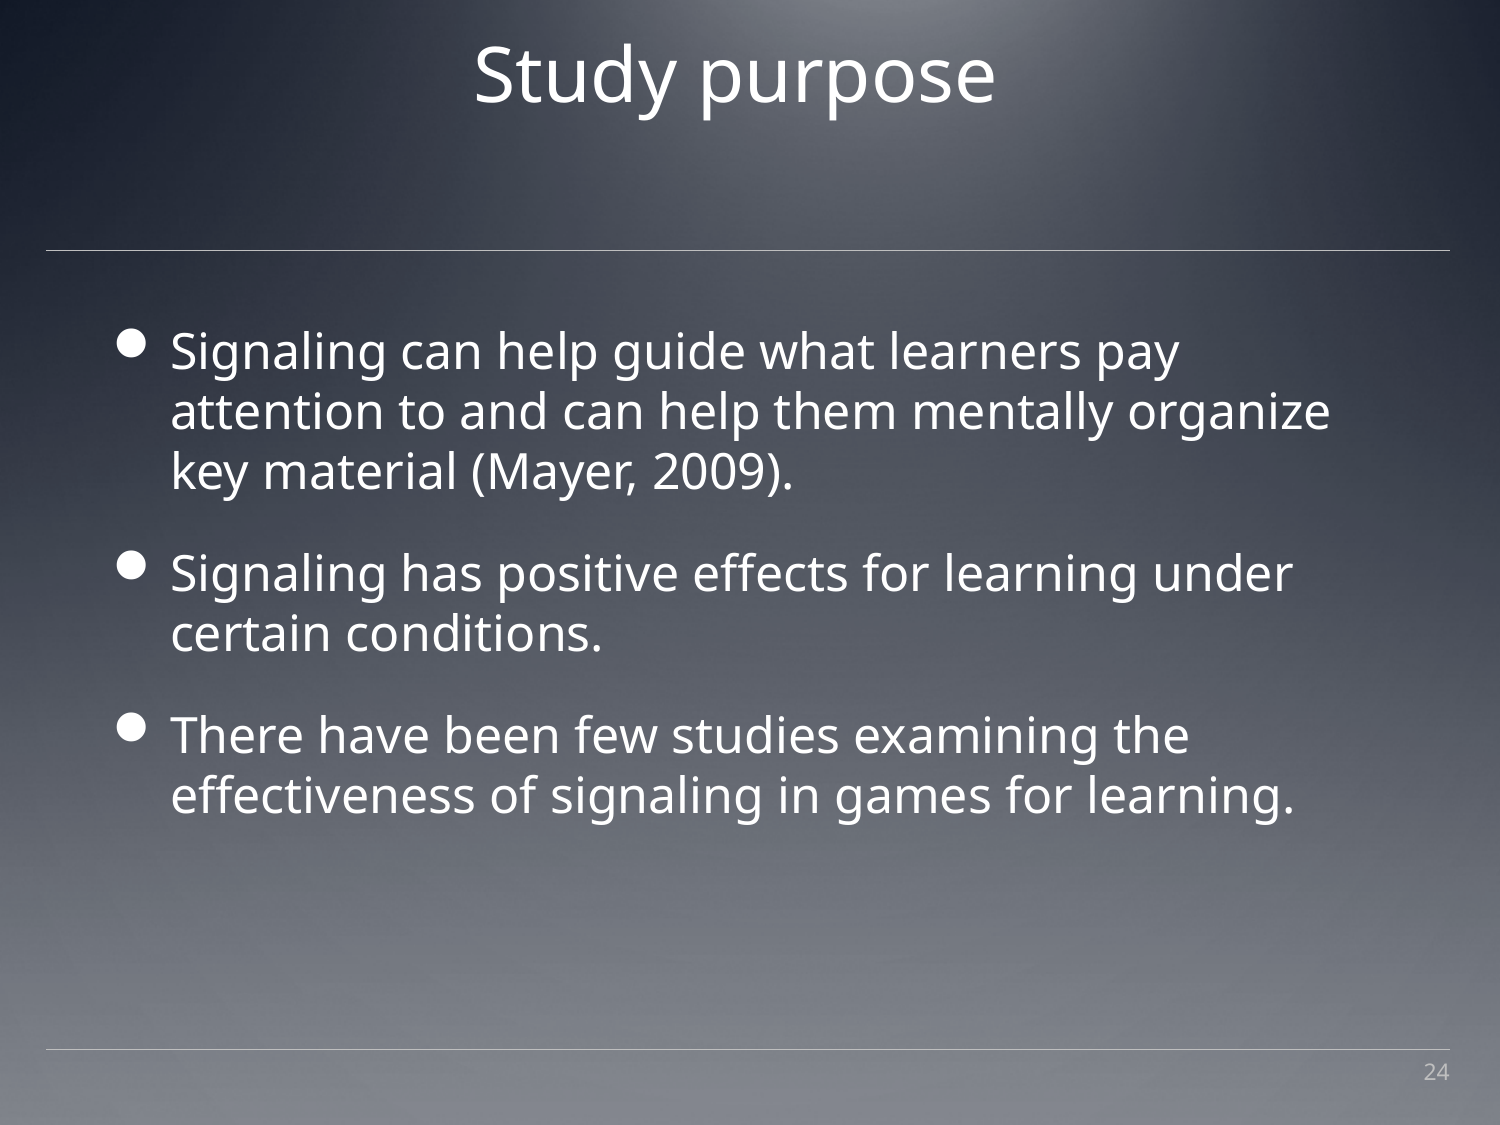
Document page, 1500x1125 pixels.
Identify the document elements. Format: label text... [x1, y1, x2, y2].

slide_number 24 [1325, 1042, 1450, 1103]
list Signaling can help guide what learners pay attention to and can help them mentally organize key material (Mayer, 2009). Signaling has positive effects for learning under certain conditions. There have been few studies examining the effectiveness of signaling in games for learning. [97, 312, 1391, 946]
title Study purpose [101, 17, 1391, 125]
